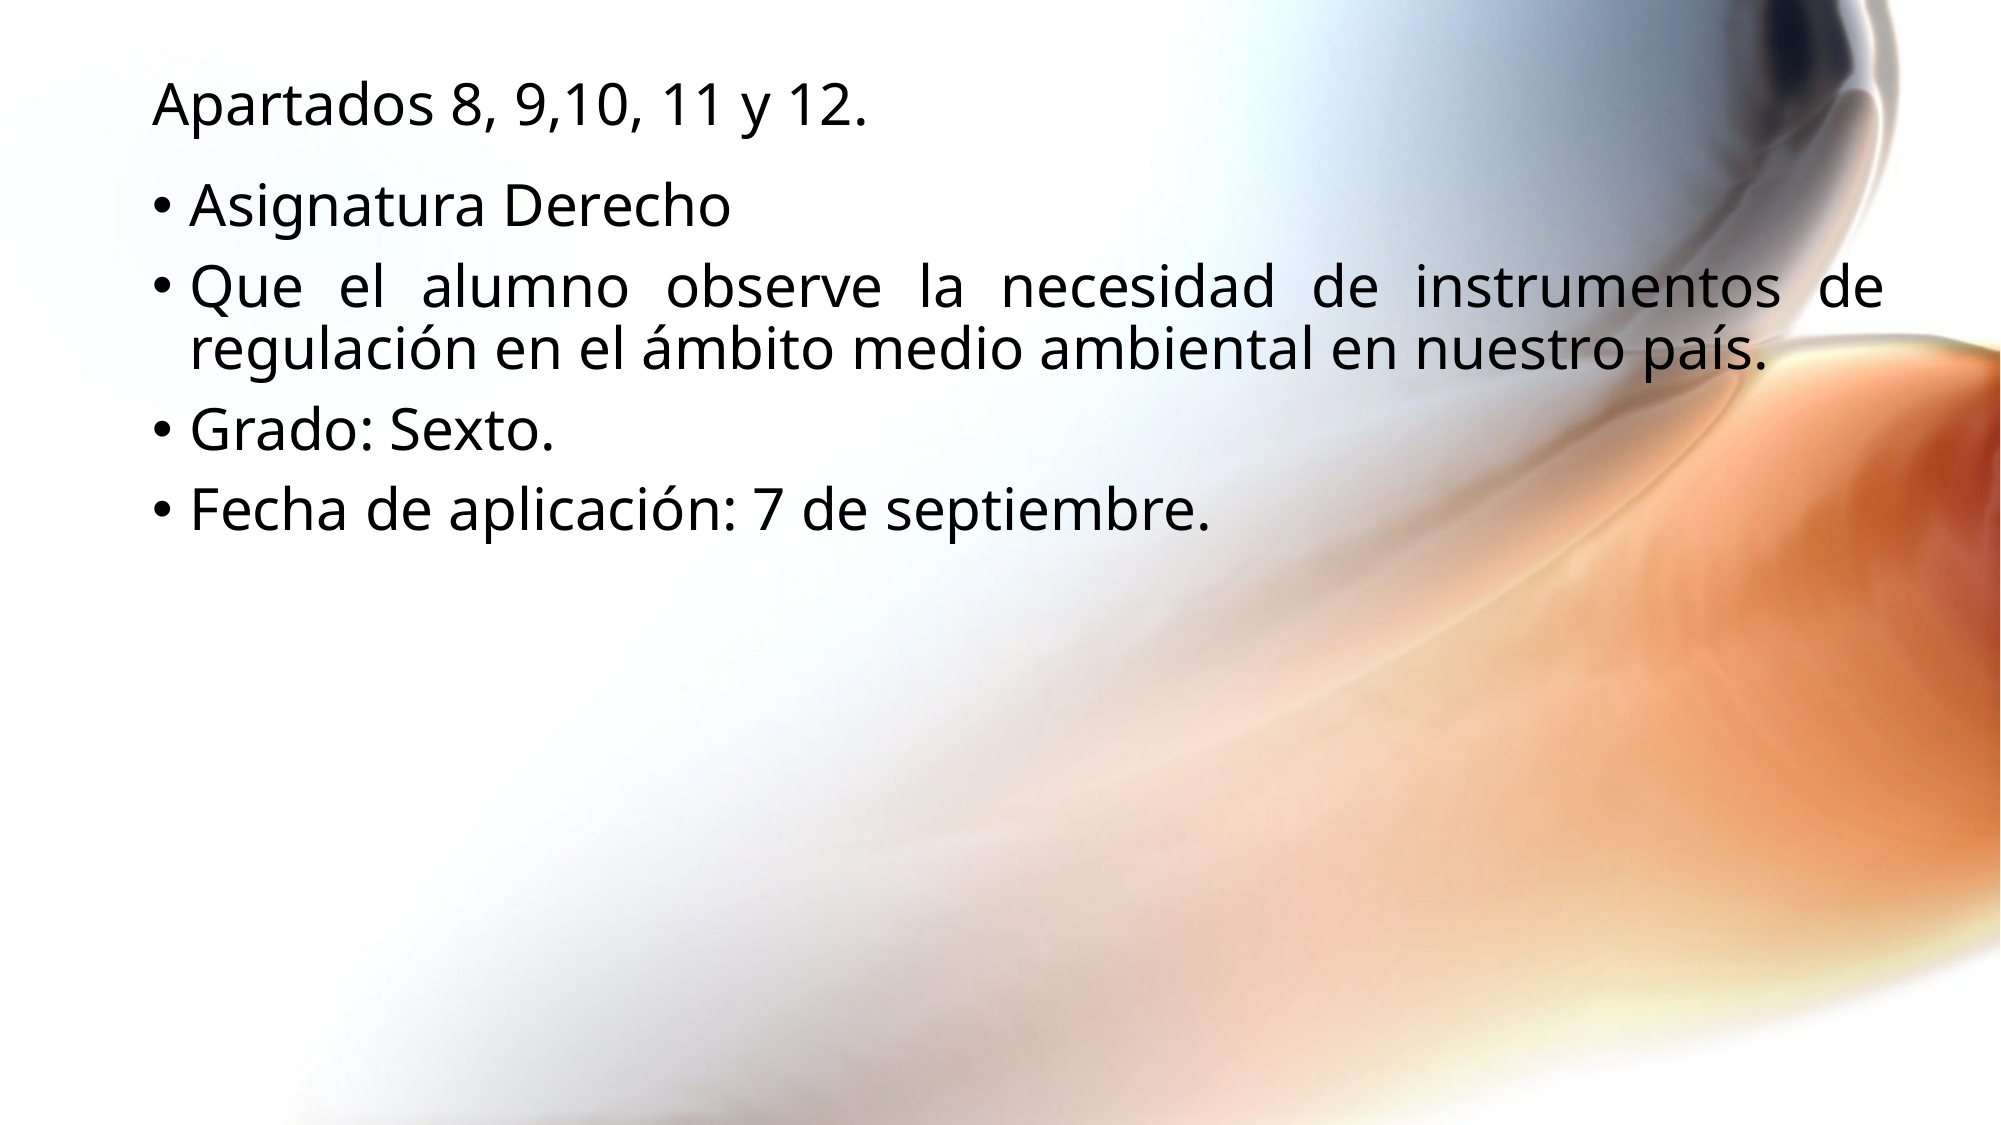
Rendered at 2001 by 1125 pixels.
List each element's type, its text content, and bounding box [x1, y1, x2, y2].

text_box Apartados 8, 9,10, 11 y 12. [137, 59, 1863, 146]
picture [0, 0, 2001, 1125]
list Asignatura Derecho Que el alumno observe la necesidad de instrumentos de regulación en el ámbito medio ambiental en nuestro país. Grado: Sexto. Fecha de aplicación: 7 de septiembre. [137, 168, 1901, 715]
